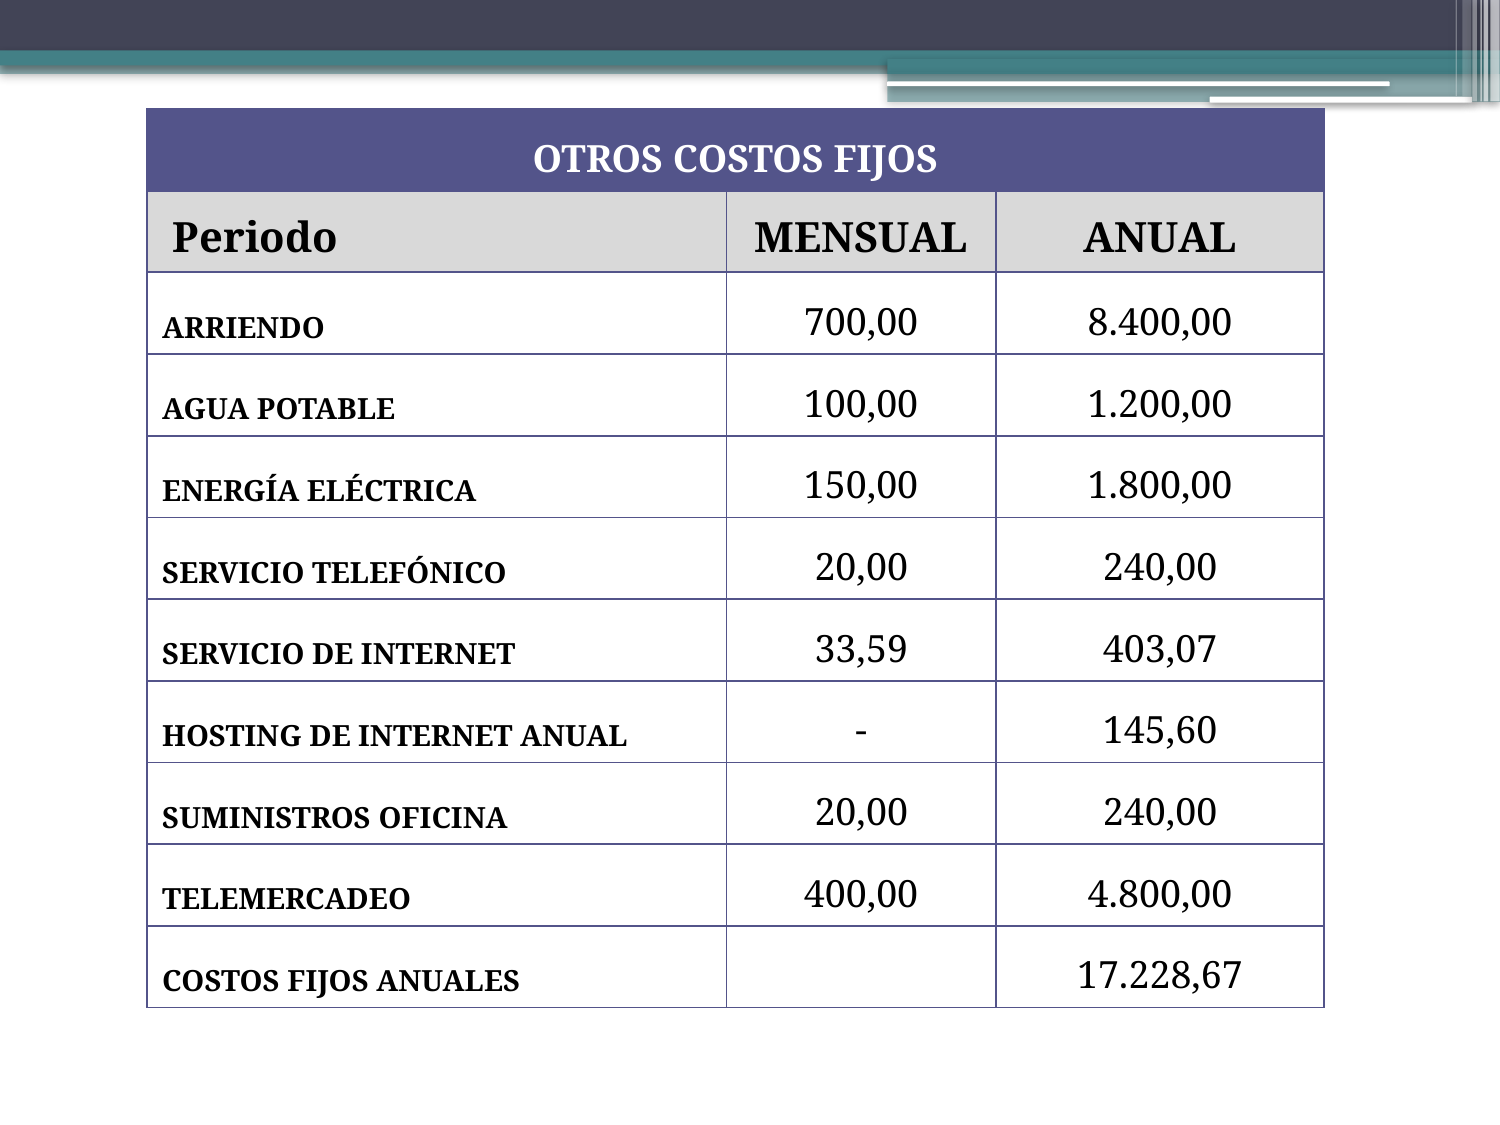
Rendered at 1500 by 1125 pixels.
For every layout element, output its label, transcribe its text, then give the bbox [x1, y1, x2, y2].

table_cell 403,07 [997, 600, 1323, 680]
table_cell ARRIENDO [148, 273, 726, 353]
table_cell ANUAL [997, 192, 1323, 271]
table_cell 20,00 [727, 763, 995, 843]
table_cell 240,00 [997, 518, 1323, 598]
table_cell 150,00 [727, 437, 995, 517]
table_cell TELEMERCADEO [148, 845, 726, 925]
table_cell COSTOS FIJOS ANUALES [148, 927, 726, 1007]
table_cell 145,60 [997, 682, 1323, 762]
table_cell AGUA POTABLE [148, 355, 726, 435]
table_cell SERVICIO DE INTERNET [148, 600, 726, 680]
table_cell Periodo [148, 192, 726, 271]
table_cell 400,00 [727, 845, 995, 925]
table_cell SUMINISTROS OFICINA [148, 763, 726, 843]
table_cell 1.200,00 [997, 355, 1323, 435]
table_cell SERVICIO TELEFÓNICO [148, 518, 726, 598]
table_cell 20,00 [727, 518, 995, 598]
table_cell 240,00 [997, 763, 1323, 843]
table_cell 8.400,00 [997, 273, 1323, 353]
table_cell 17.228,67 [997, 927, 1323, 1007]
table_cell - [727, 682, 995, 762]
table_cell 4.800,00 [997, 845, 1323, 925]
table_cell [727, 927, 995, 1007]
table_cell 700,00 [727, 273, 995, 353]
table_cell 100,00 [727, 355, 995, 435]
table_header OTROS COSTOS FIJOS [148, 110, 1323, 190]
table_cell 1.800,00 [997, 437, 1323, 517]
table_cell HOSTING DE INTERNET ANUAL [148, 682, 726, 762]
table_cell ENERGÍA ELÉCTRICA [148, 437, 726, 517]
table_cell 33,59 [727, 600, 995, 680]
table_cell MENSUAL [727, 192, 995, 271]
